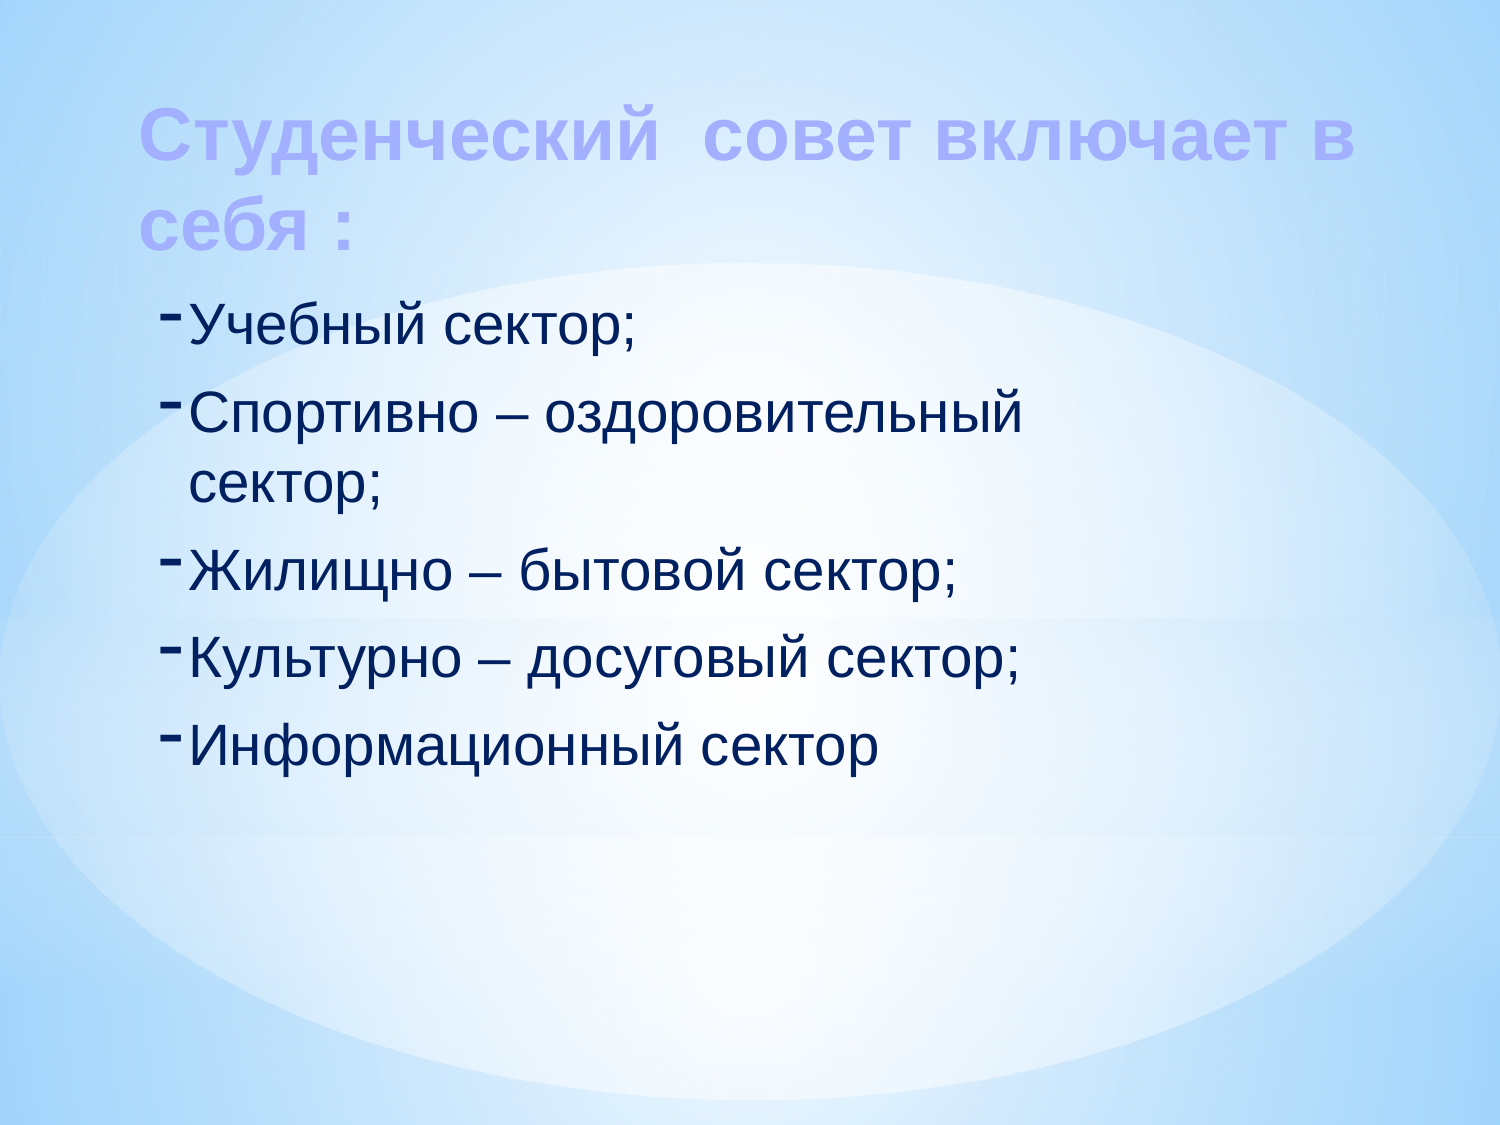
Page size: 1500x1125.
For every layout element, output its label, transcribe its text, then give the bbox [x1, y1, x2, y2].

list Учебный сектор; Спортивно – оздоровительный сектор; Жилищно – бытовой сектор; Культурно – досуговый сектор; Информационный сектор [135, 278, 1186, 849]
title Студенческий совет включает в себя : [123, 78, 1424, 303]
